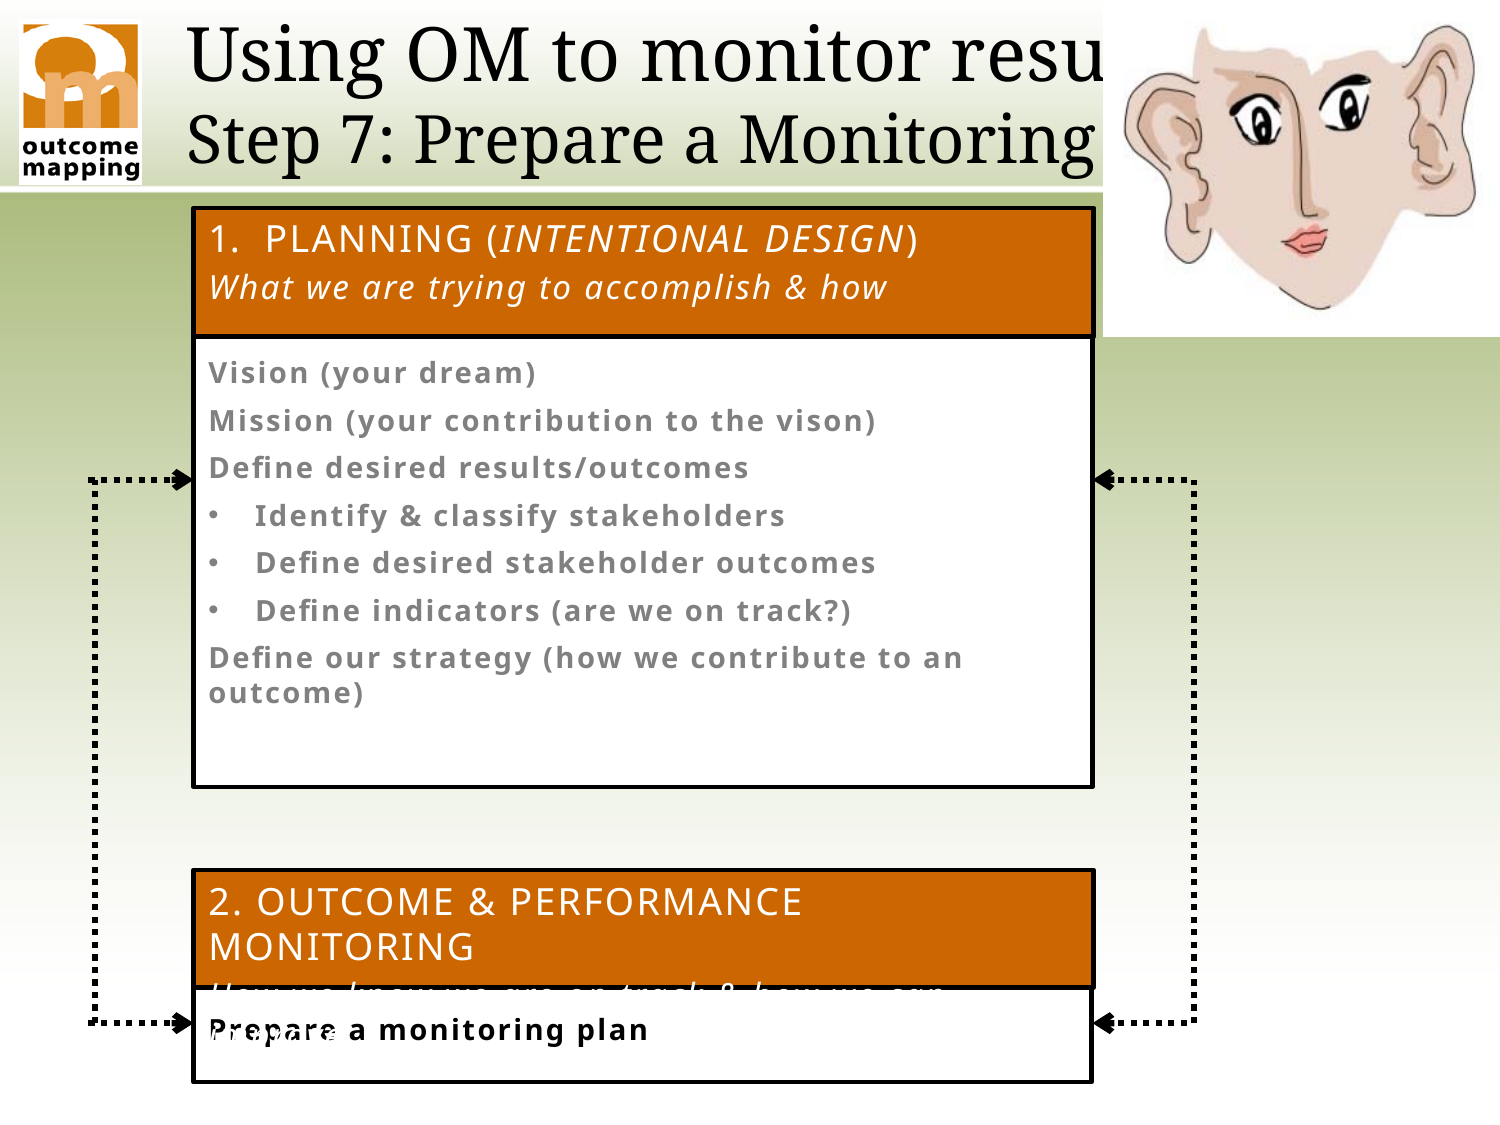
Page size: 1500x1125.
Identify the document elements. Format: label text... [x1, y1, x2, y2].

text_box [193, 869, 1094, 1083]
title Using OM to monitor results Step 7: Prepare a Monitoring Plan [171, 56, 1098, 185]
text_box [193, 207, 1095, 788]
picture [0, 0, 1500, 1125]
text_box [19, 18, 143, 185]
